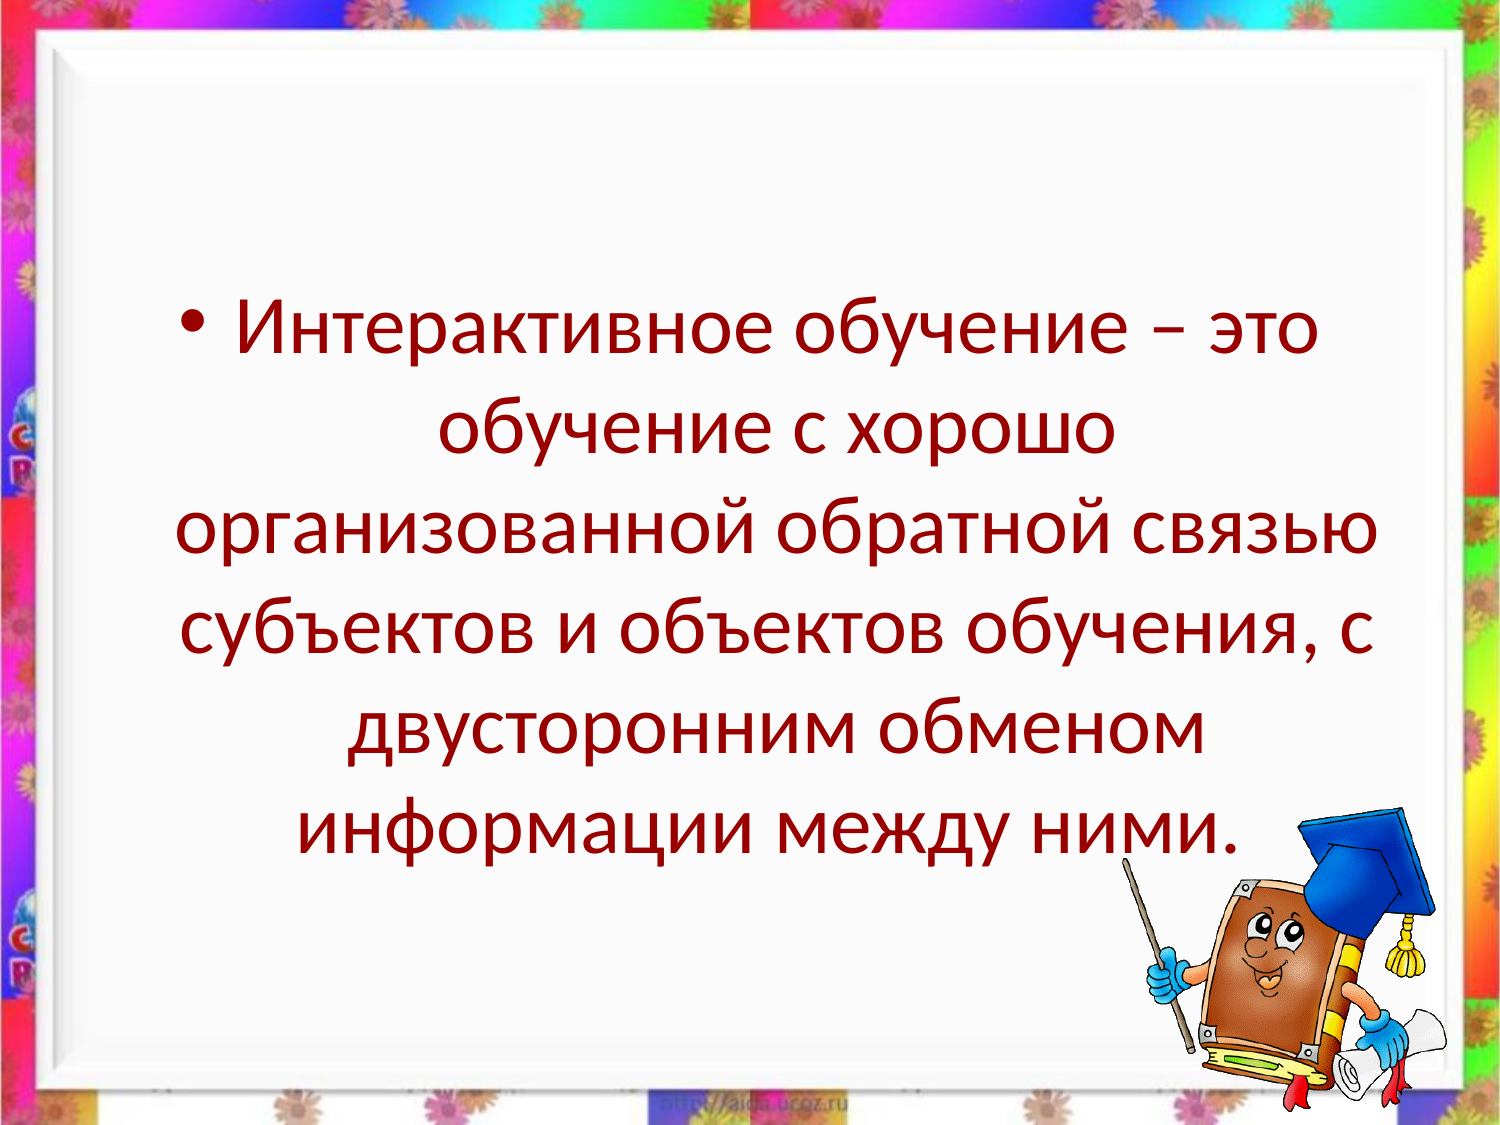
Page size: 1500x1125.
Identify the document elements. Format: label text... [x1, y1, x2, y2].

picture [0, 0, 1500, 1125]
list Интерактивное обучение – это обучение с хорошо организованной обратной связью субъектов и объектов обучения, с двусторонним обменом информации между ними. [74, 262, 1426, 1006]
